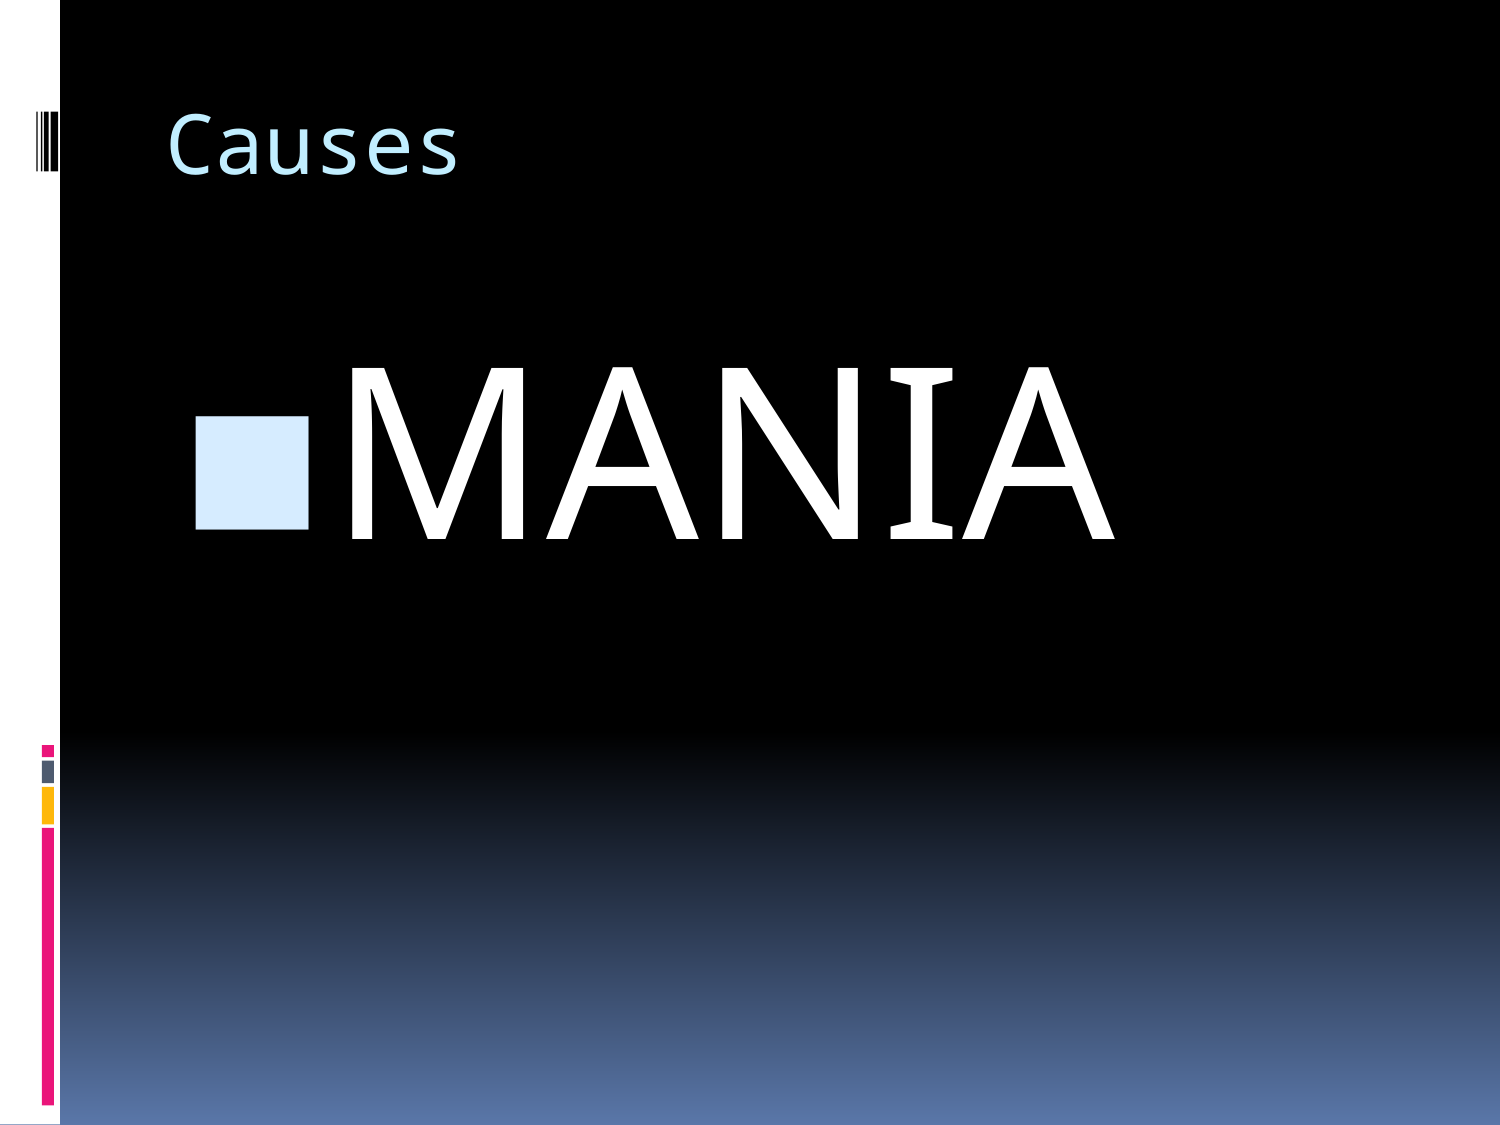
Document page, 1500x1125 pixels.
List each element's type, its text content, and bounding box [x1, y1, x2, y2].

list MANIA [150, 292, 1425, 1043]
title Causes [150, 84, 1425, 235]
